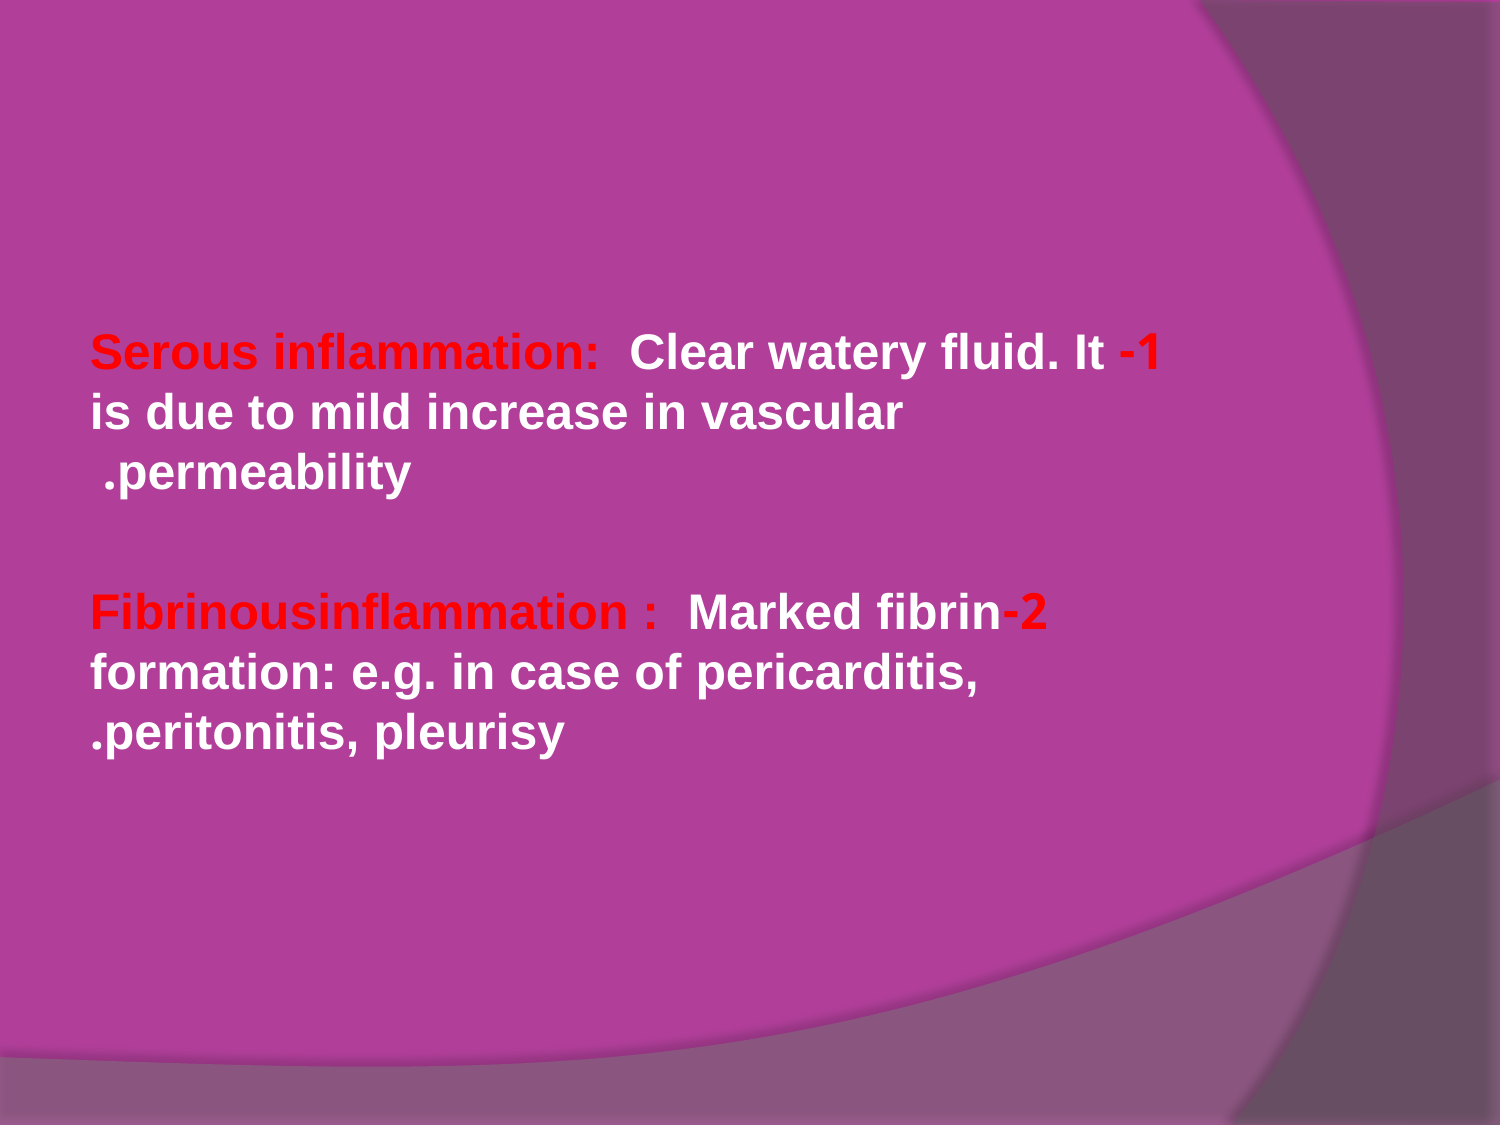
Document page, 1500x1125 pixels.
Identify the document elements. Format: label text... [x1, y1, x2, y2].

list 1- Serous inflammation: Clear watery fluid. It is due to mild increase in vascular permeability. 2-Fibrinousinflammation : Marked fibrin formation: e.g. in case of pericarditis, peritonitis, pleurisy. [75, 312, 1300, 1005]
